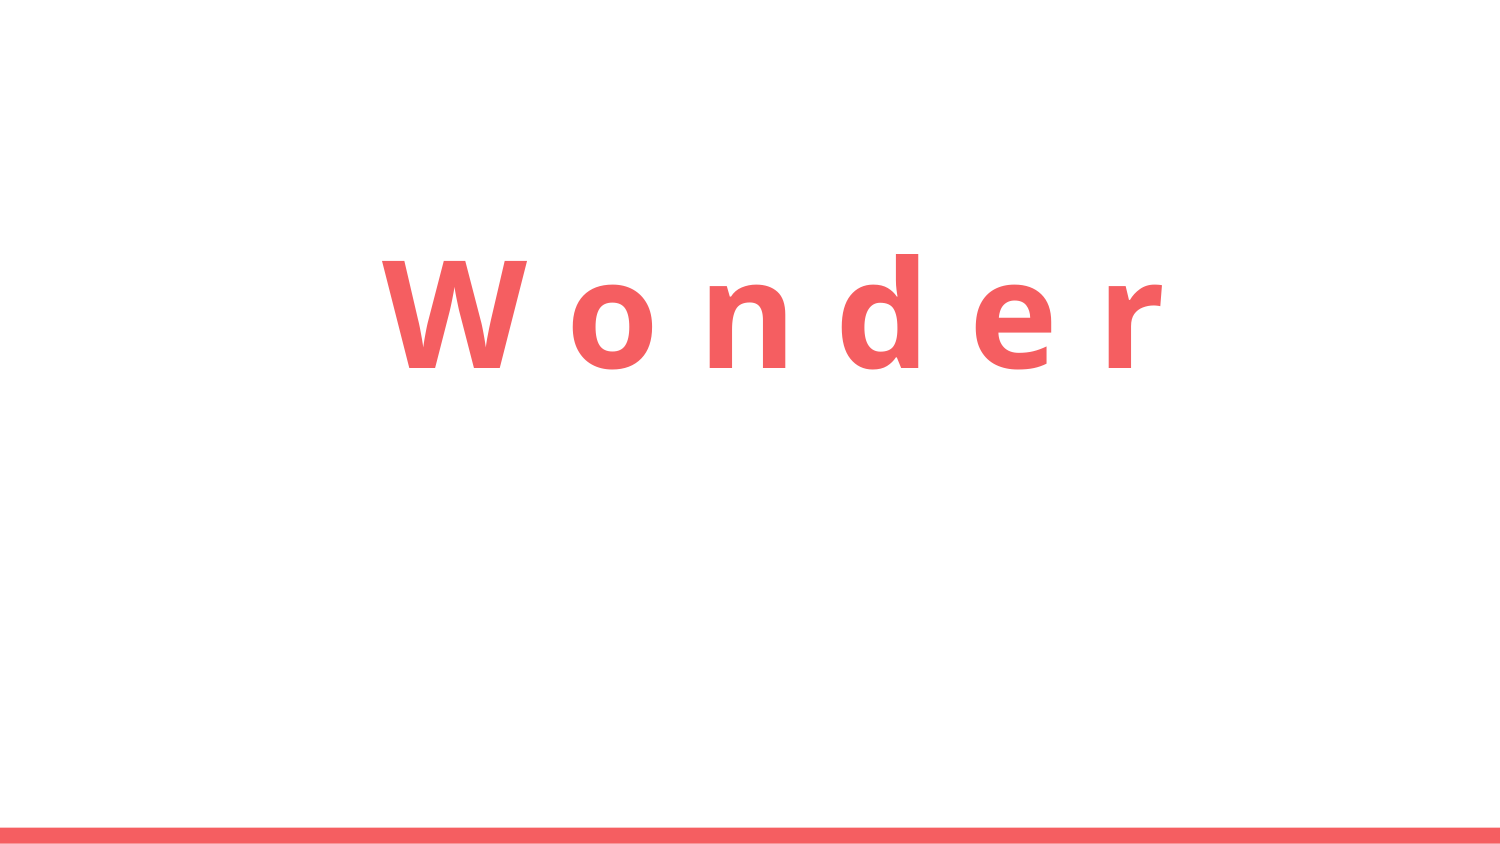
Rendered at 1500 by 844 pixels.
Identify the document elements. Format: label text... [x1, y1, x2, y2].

title W o n d e r [367, 203, 1500, 307]
